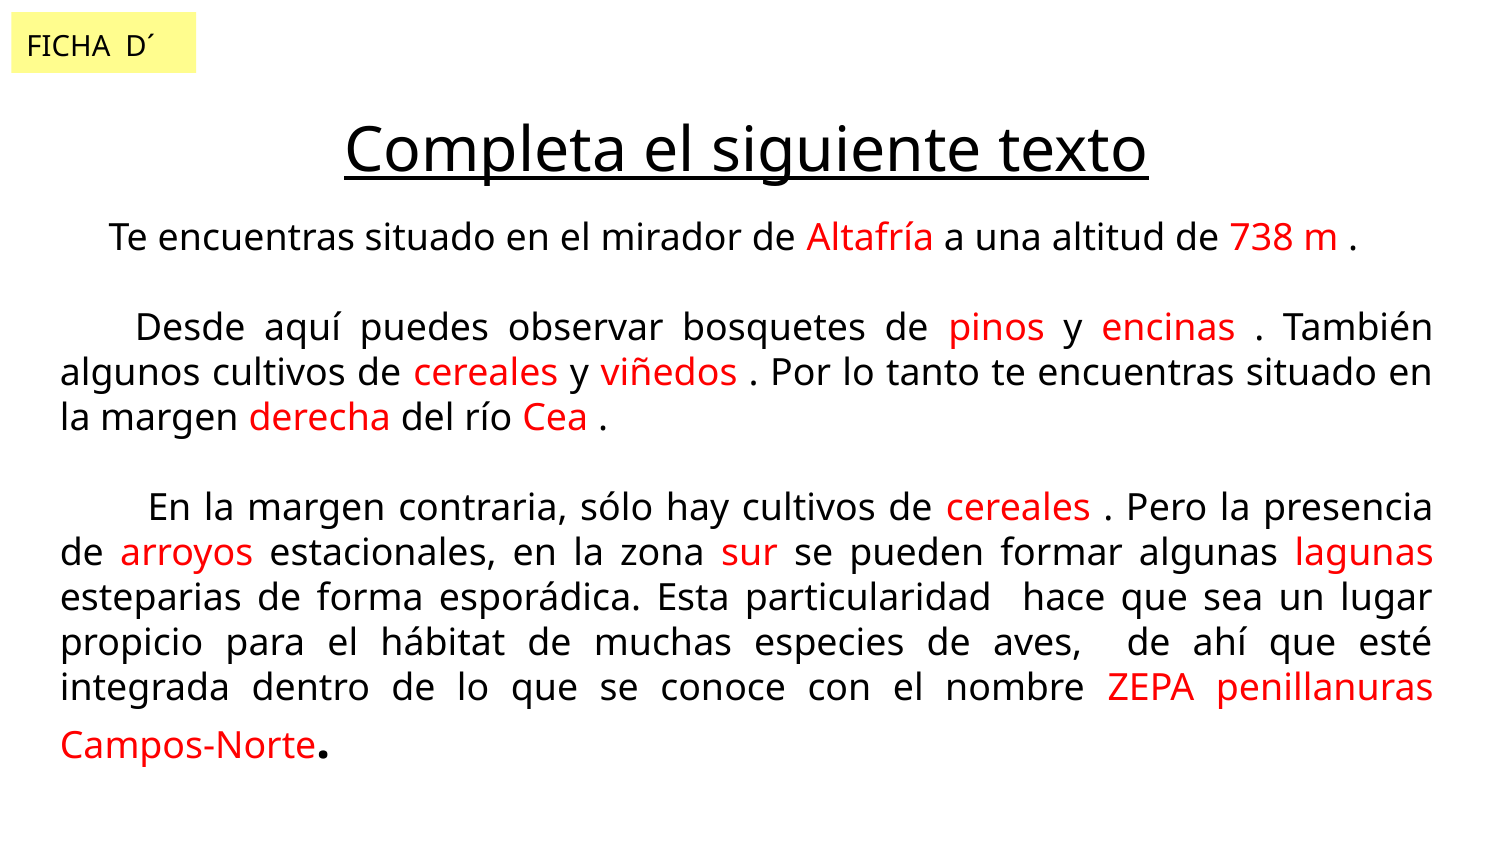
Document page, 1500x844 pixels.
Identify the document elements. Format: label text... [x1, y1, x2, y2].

title Completa el siguiente texto Te encuentras situado en el mirador de Altafría a una altitud de 738 m . Desde aquí puedes observar bosquetes de pinos y encinas . También algunos cultivos de cereales y viñedos . Por lo tanto te encuentras situado en la margen derecha del río Cea . En la margen contraria, sólo hay cultivos de cereales . Pero la presencia de arroyos estacionales, en la zona sur se pueden formar algunas lagunas esteparias de forma esporádica. Esta particularidad hace que sea un lugar propicio para el hábitat de muchas especies de aves, de ahí que esté integrada dentro de lo que se conoce con el nombre ZEPA penillanuras Campos-Norte. [44, 93, 1449, 809]
text_box FICHA D´ [11, 12, 197, 73]
